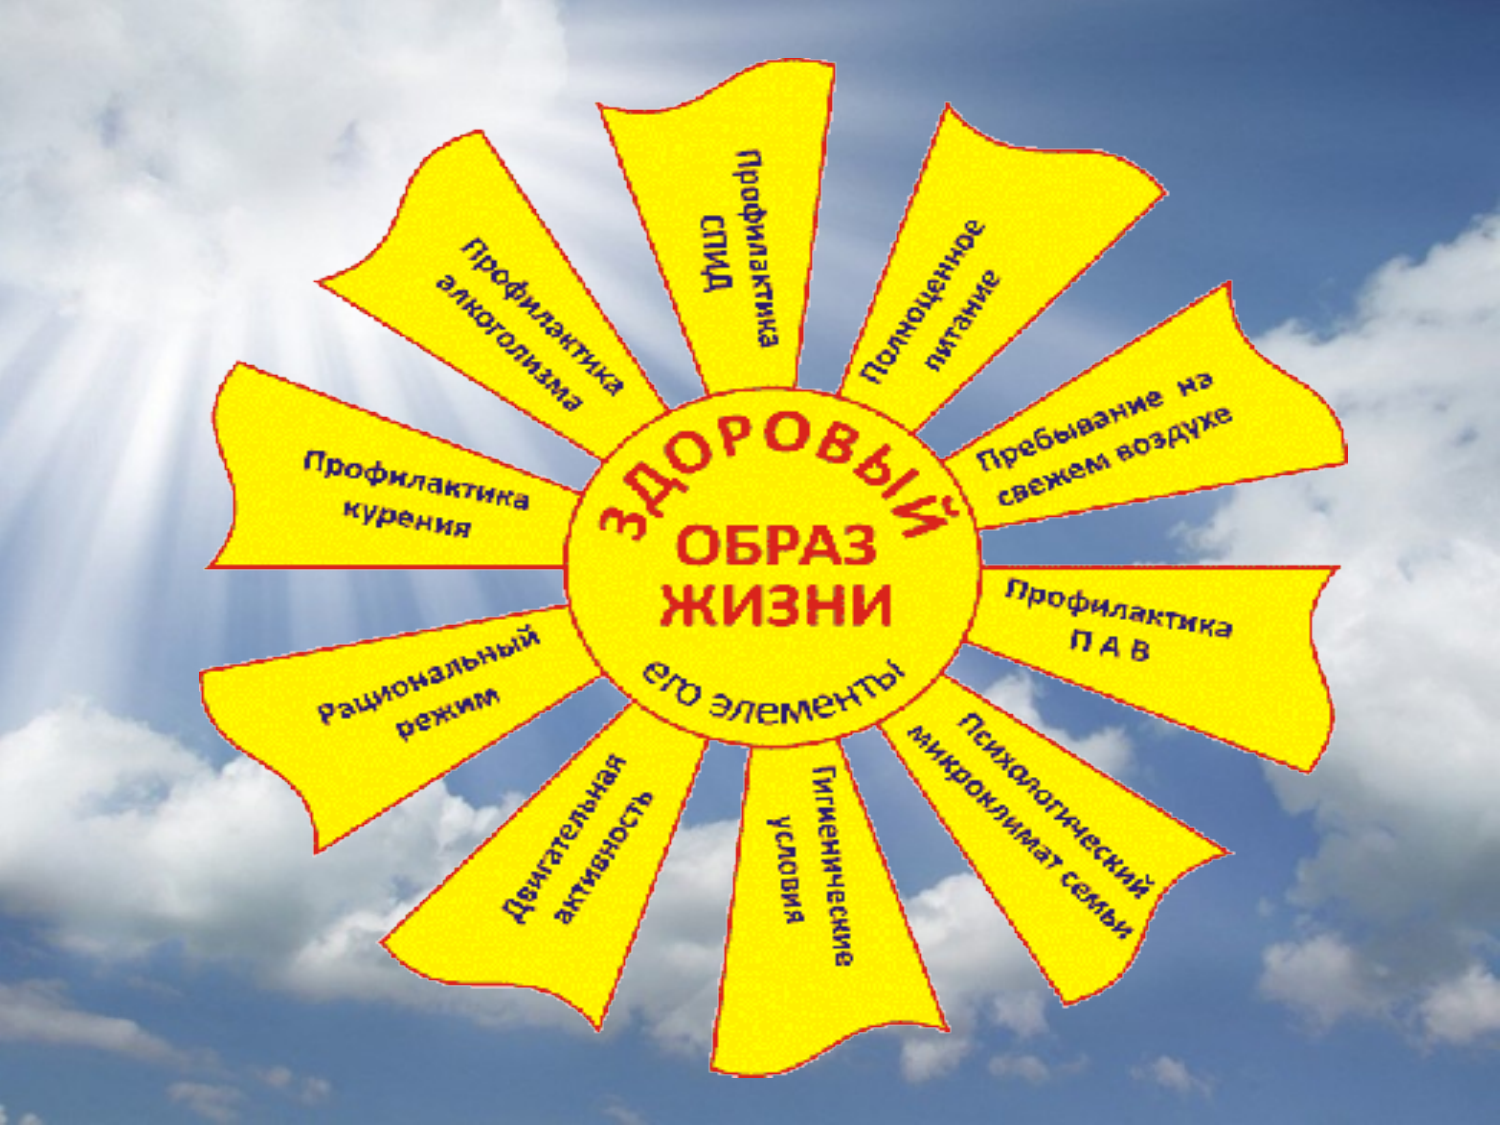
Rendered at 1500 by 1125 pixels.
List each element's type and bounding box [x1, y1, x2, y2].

picture [0, 0, 1500, 1125]
list [198, 58, 1348, 1079]
